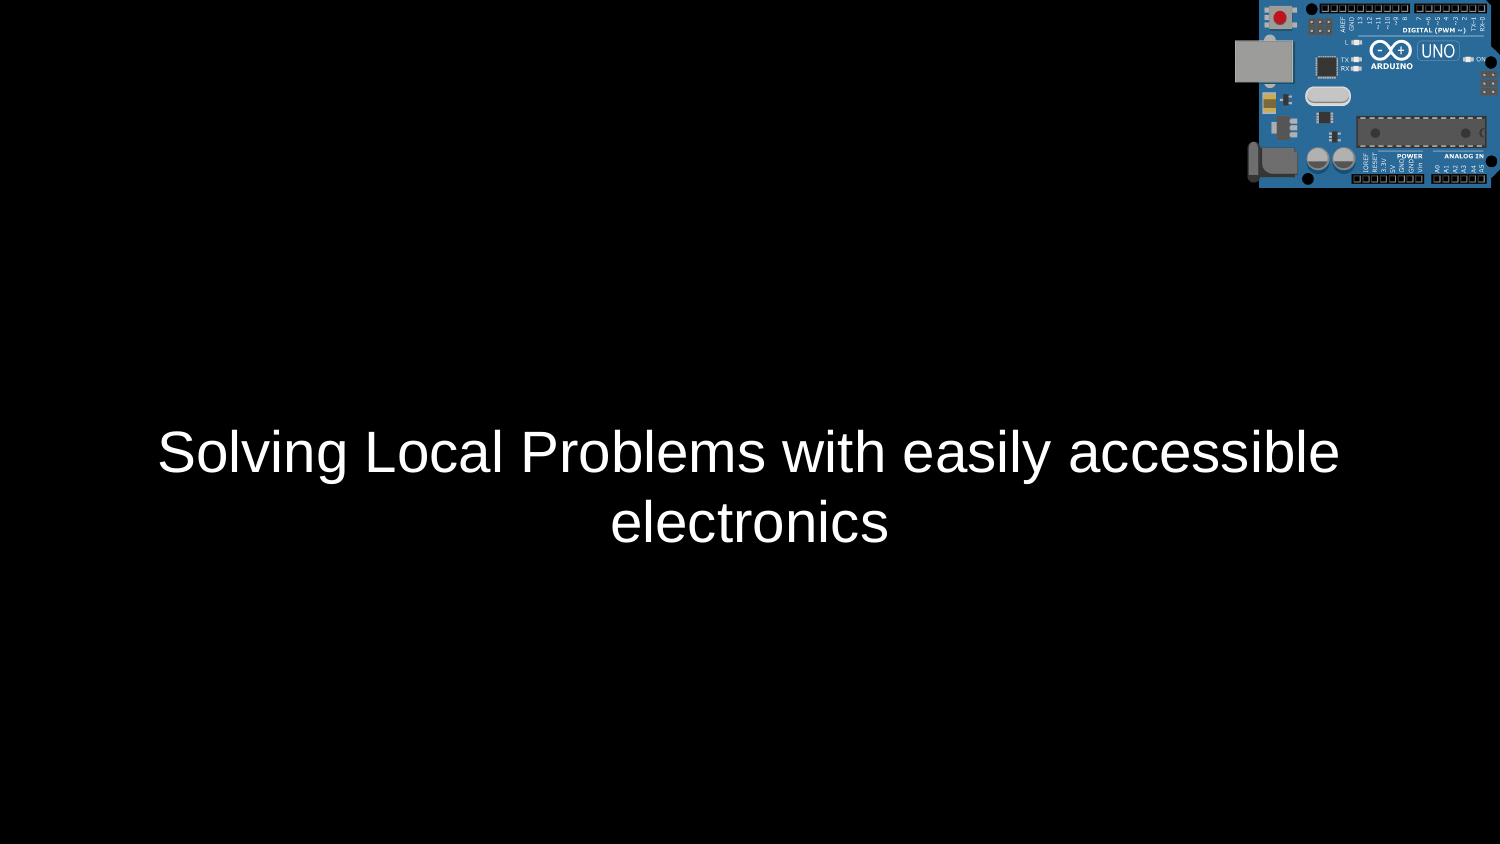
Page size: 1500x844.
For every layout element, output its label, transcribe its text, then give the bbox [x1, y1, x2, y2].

picture [1235, 0, 1500, 188]
title Solving Local Problems with easily accessible electronics [51, 399, 1449, 494]
